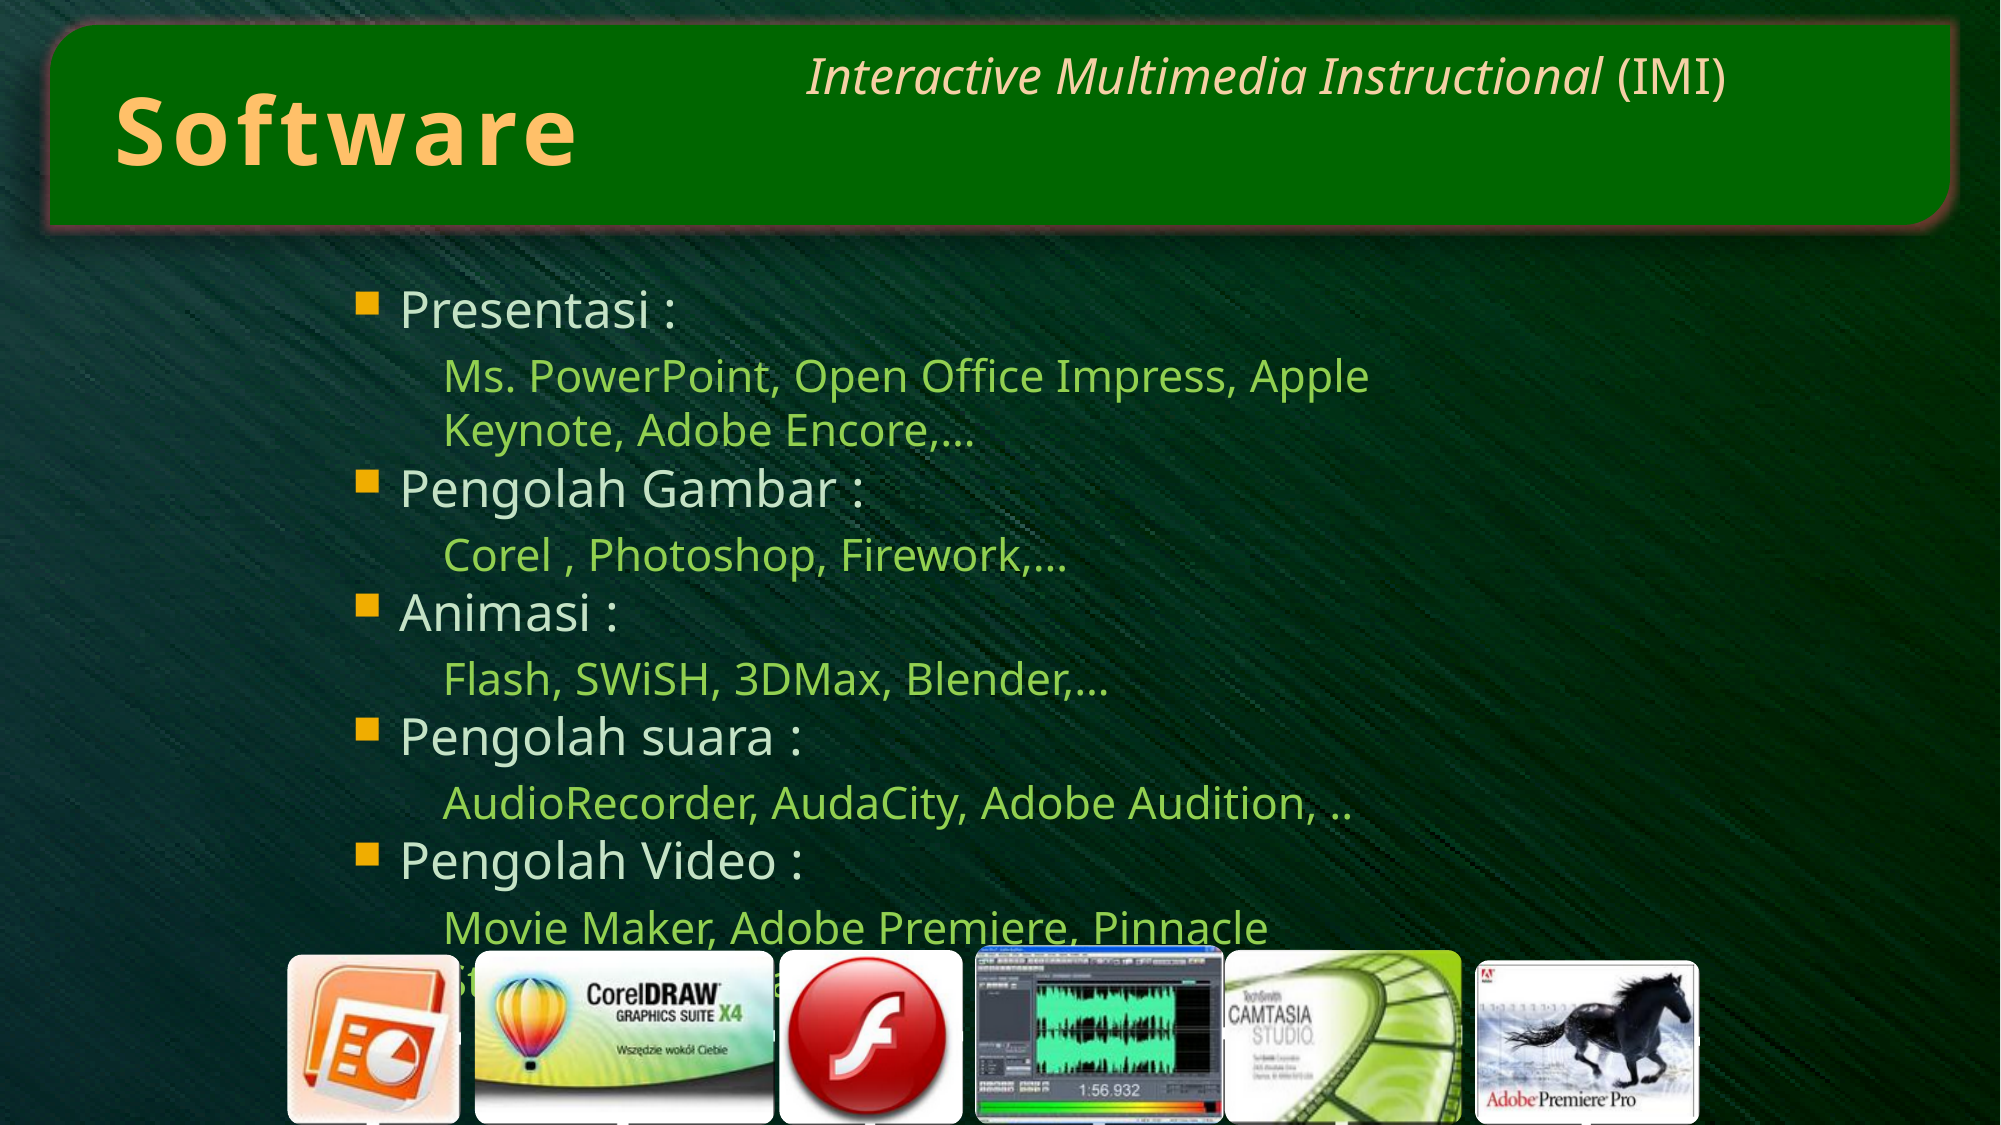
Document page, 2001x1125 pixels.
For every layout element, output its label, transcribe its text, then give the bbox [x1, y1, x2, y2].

picture [0, 0, 2001, 1125]
list Presentasi : Ms. PowerPoint, Open Office Impress, Apple Keynote, Adobe Encore,… Pengolah Gambar : Corel , Photoshop, Firework,… Animasi : Flash, SWiSH, 3DMax, Blender,… Pengolah suara : AudioRecorder, AudaCity, Adobe Audition, .. Pengolah Video : Movie Maker, Adobe Premiere, Pinnacle Studio, Camtasia, .. . [324, 262, 1438, 1022]
text_box Interactive Multimedia Instructional (IMI) [792, 37, 1742, 113]
title Software [99, 25, 1900, 231]
